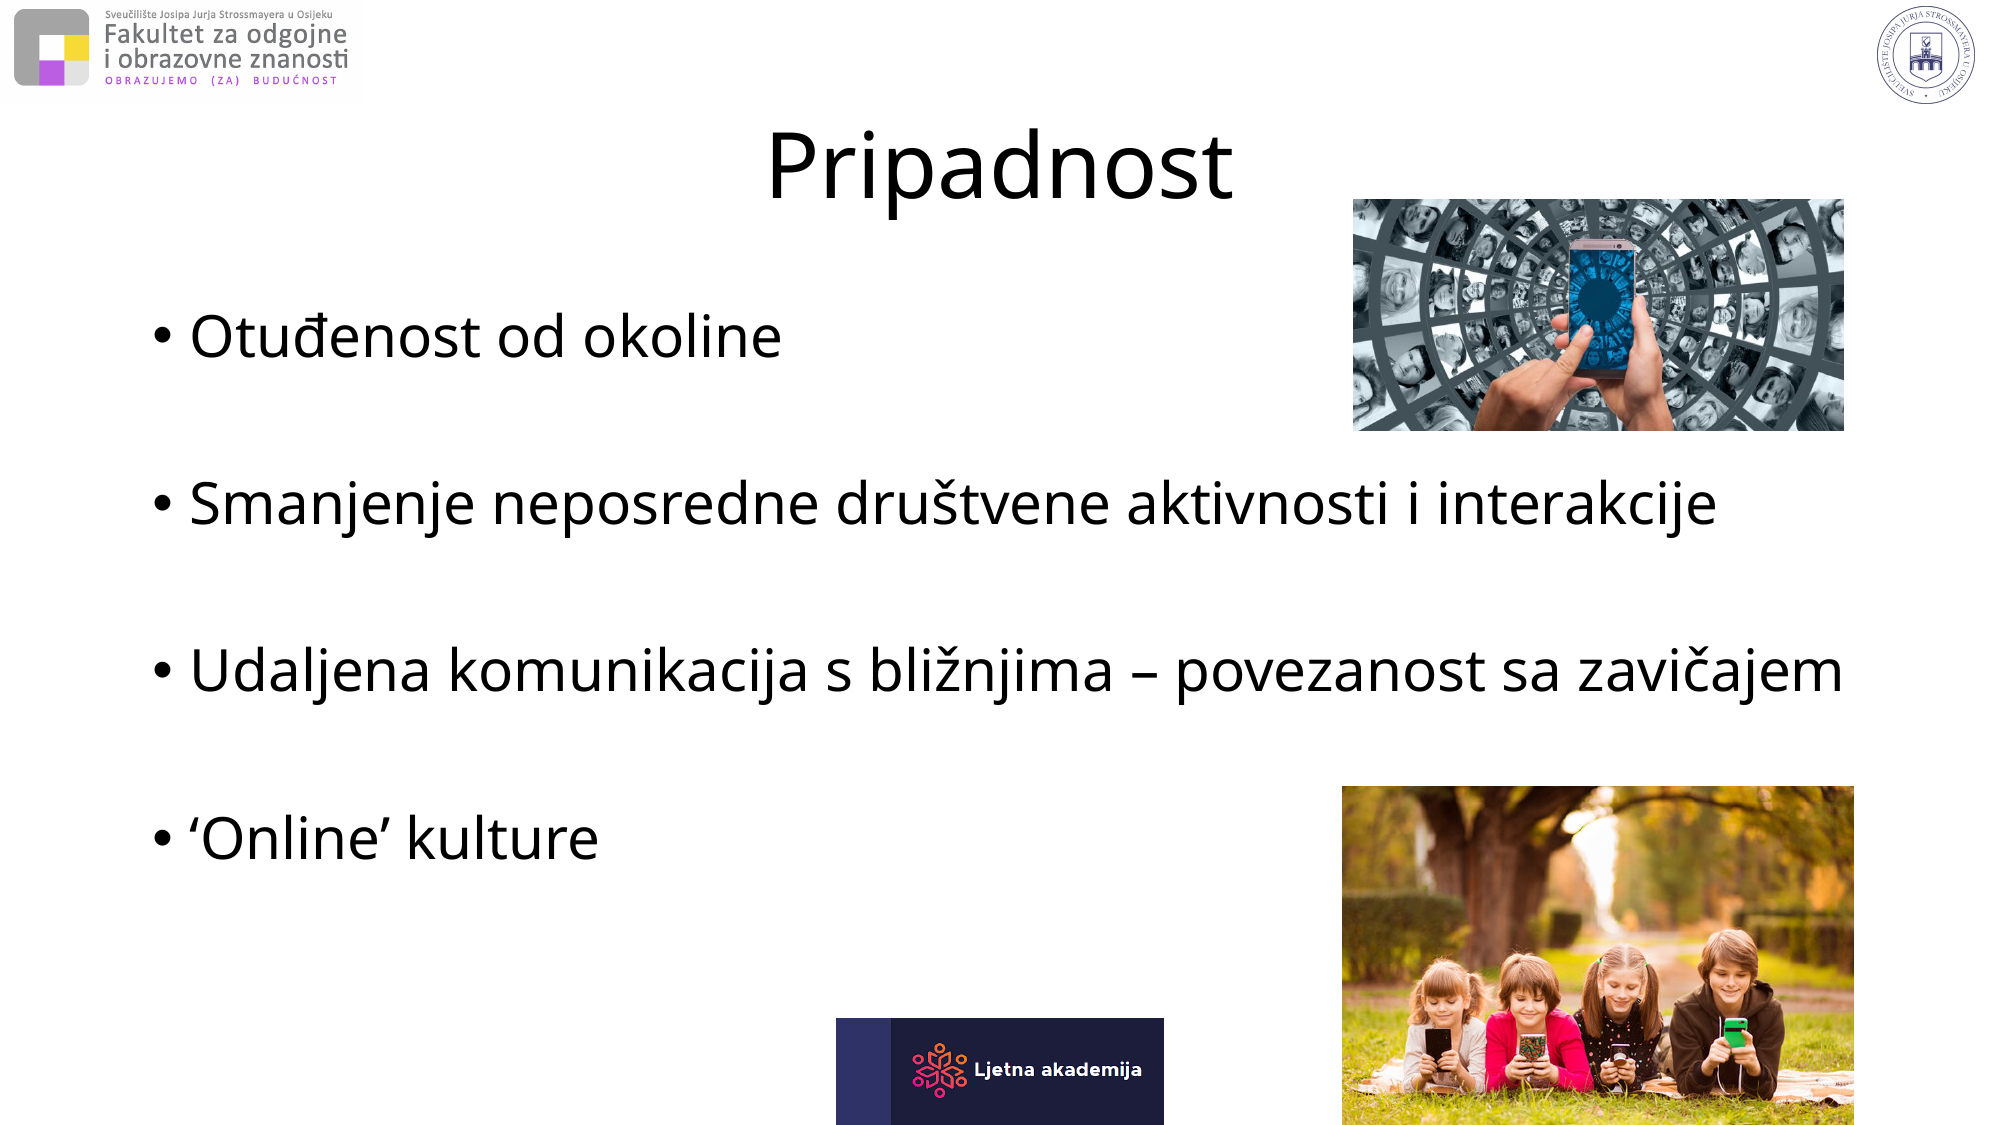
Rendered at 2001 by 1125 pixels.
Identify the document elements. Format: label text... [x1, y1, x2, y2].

picture [1352, 198, 1844, 432]
list Otuđenost od okoline Smanjenje neposredne društvene aktivnosti i interakcije Udaljena komunikacija s bližnjima – povezanost sa zavičajem ‘Online’ kulture [137, 299, 1863, 1019]
picture [1342, 786, 1854, 1125]
picture [1877, 5, 1976, 104]
picture [836, 1018, 1164, 1125]
picture [0, 0, 365, 104]
title Pripadnost [137, 59, 1863, 278]
